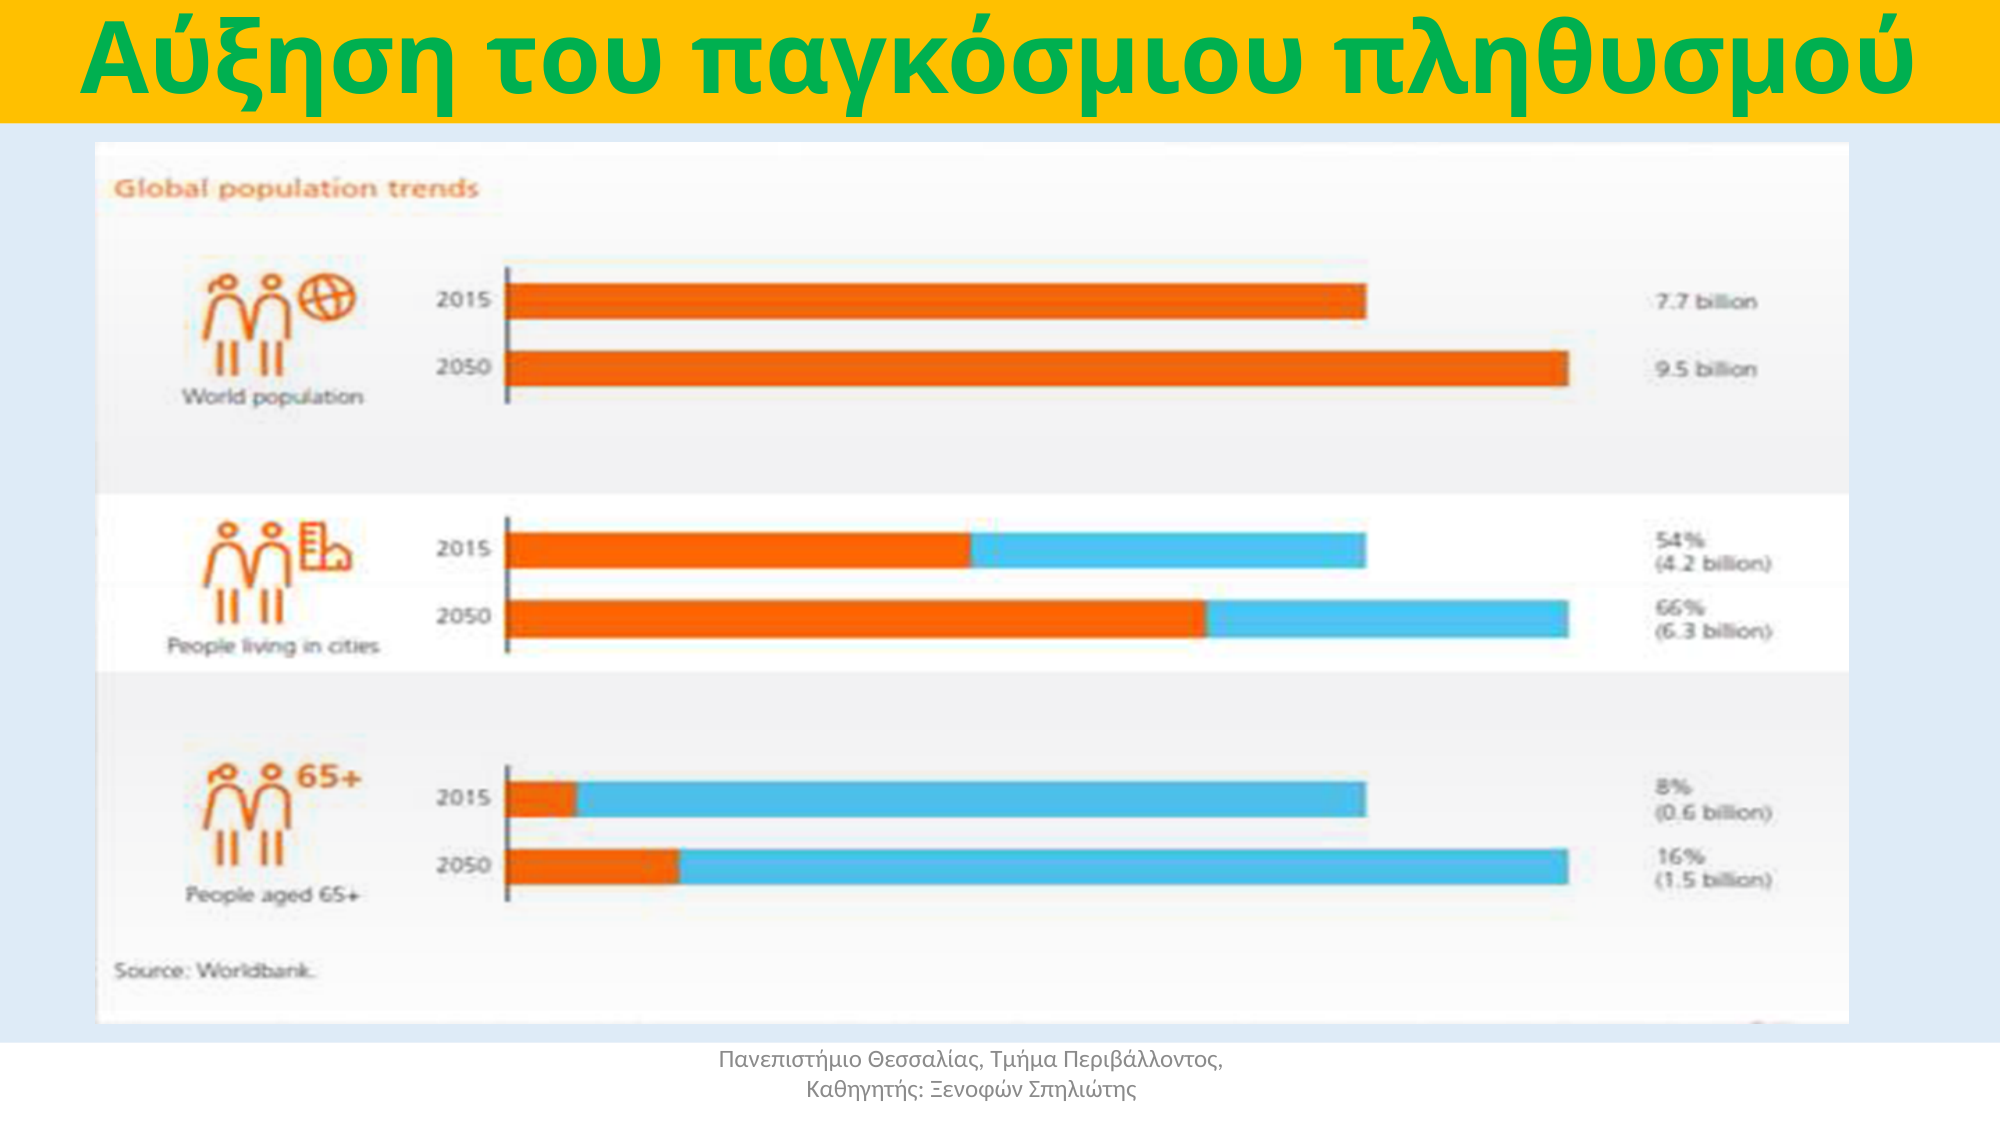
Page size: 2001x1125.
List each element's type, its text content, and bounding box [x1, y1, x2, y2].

title Αύξηση του παγκόσμιου πληθυσµού [0, 0, 2000, 124]
footer Πανεπιστήμιο Θεσσαλίας, Τμήμα Περιβάλλοντος, Καθηγητής: Ξενοφών Σπηλιώτης [670, 1042, 1273, 1103]
picture [94, 142, 1849, 1024]
list [0, 124, 2000, 1043]
